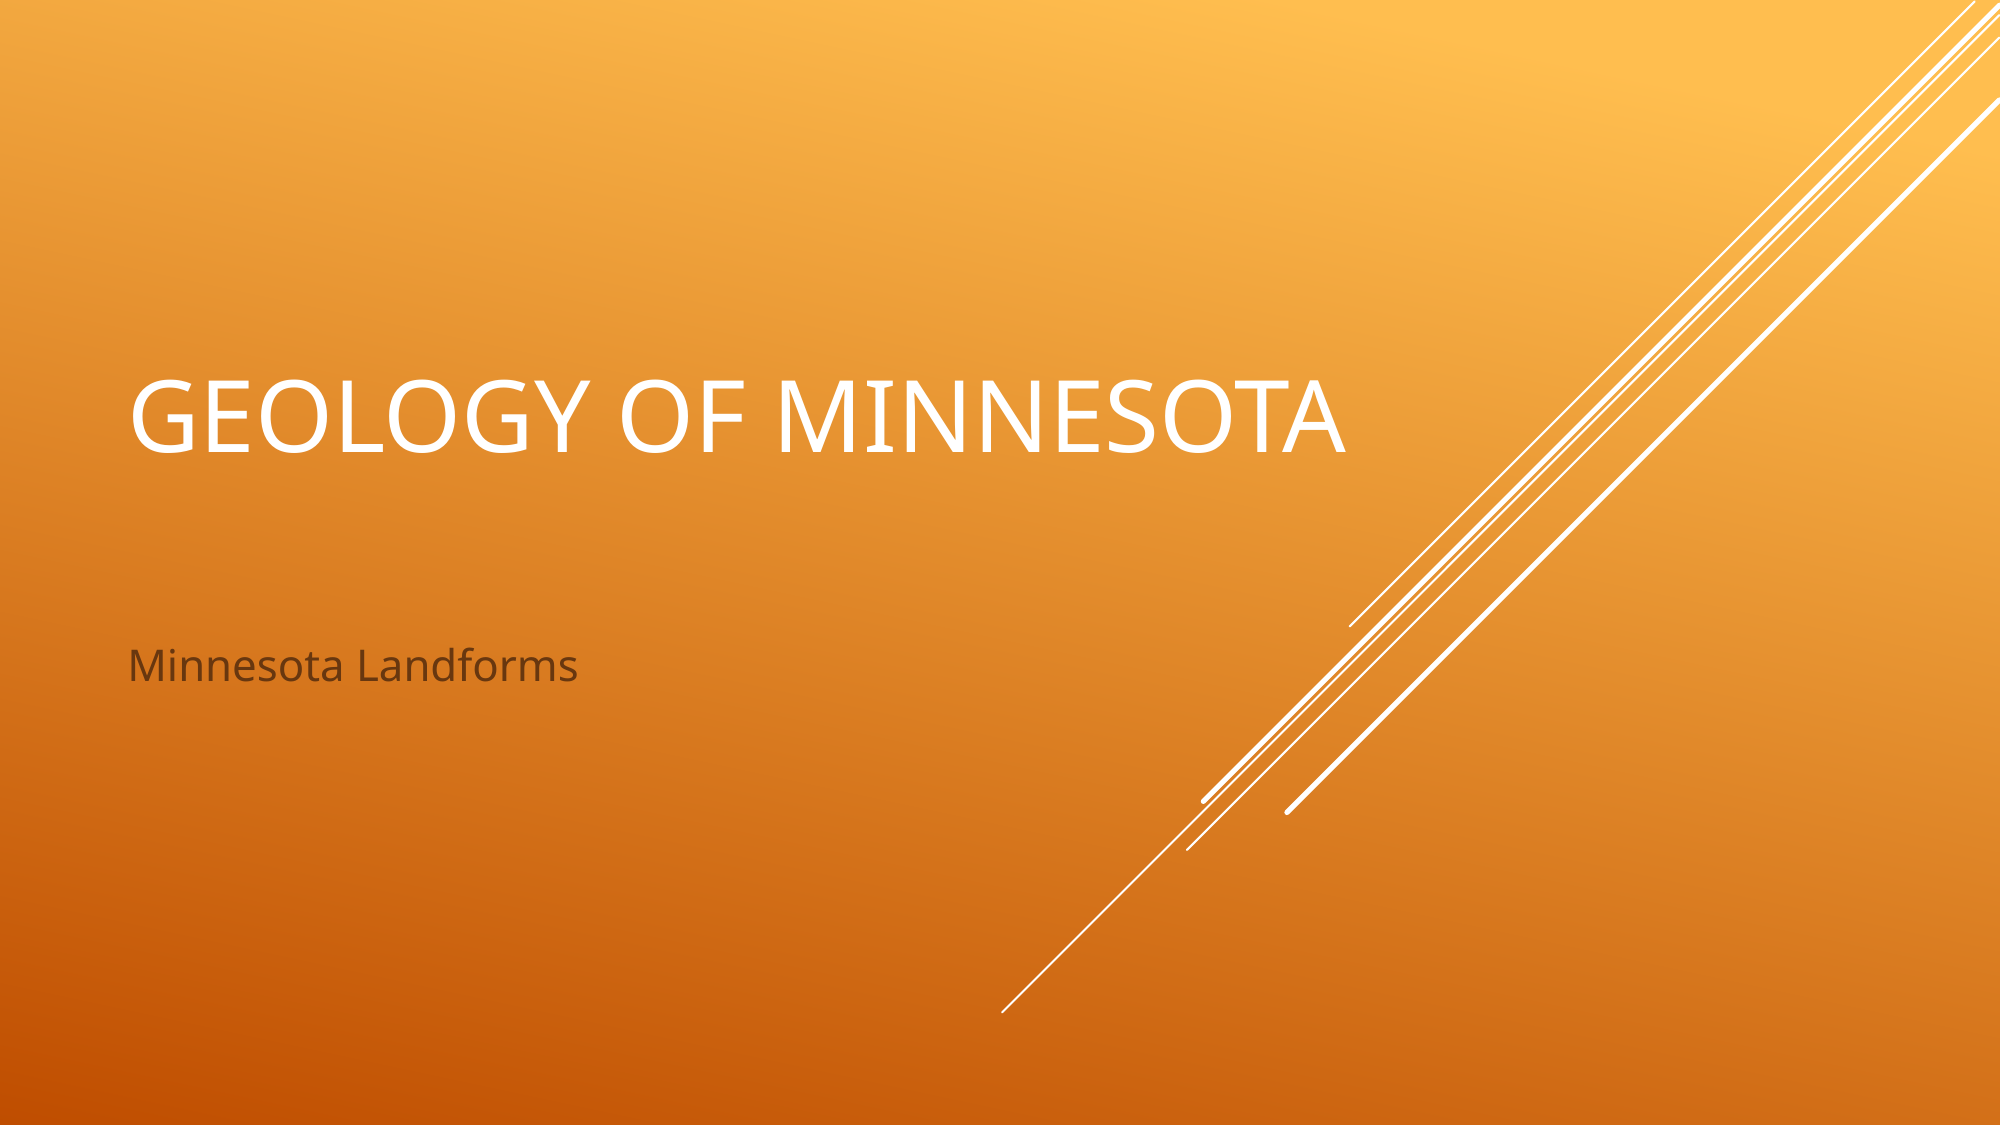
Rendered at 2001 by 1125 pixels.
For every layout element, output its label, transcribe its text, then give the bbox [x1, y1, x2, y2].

subtitle Minnesota Landforms [112, 630, 1163, 950]
title Geology of Minnesota [112, 112, 1425, 600]
